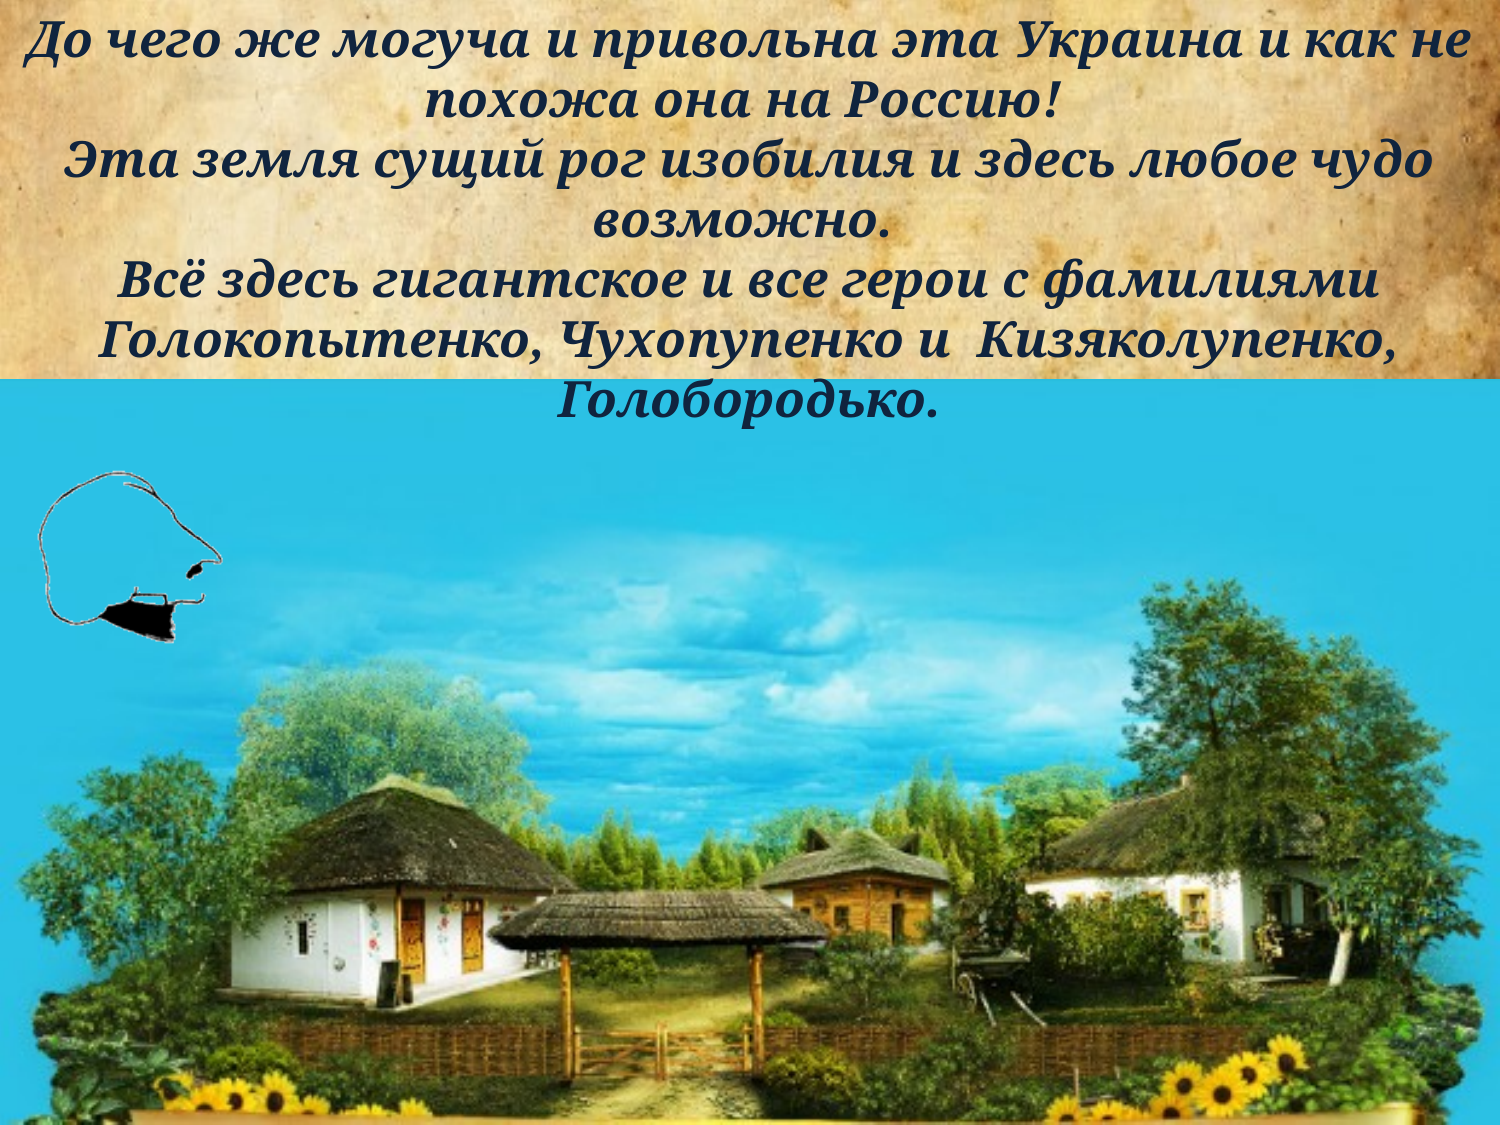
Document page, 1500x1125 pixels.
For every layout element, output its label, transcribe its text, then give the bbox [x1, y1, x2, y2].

text_box До чего же могуча и привольна эта Украина и как не похожа она на Россию! Эта земля сущий рог изобилия и здесь любое чудо возможно. Всё здесь гигантское и все герои с фамилиями Голокопытенко, Чухопупенко и Кизяколупенко, Голобородько. [0, 0, 1500, 378]
picture [0, 379, 1500, 1125]
